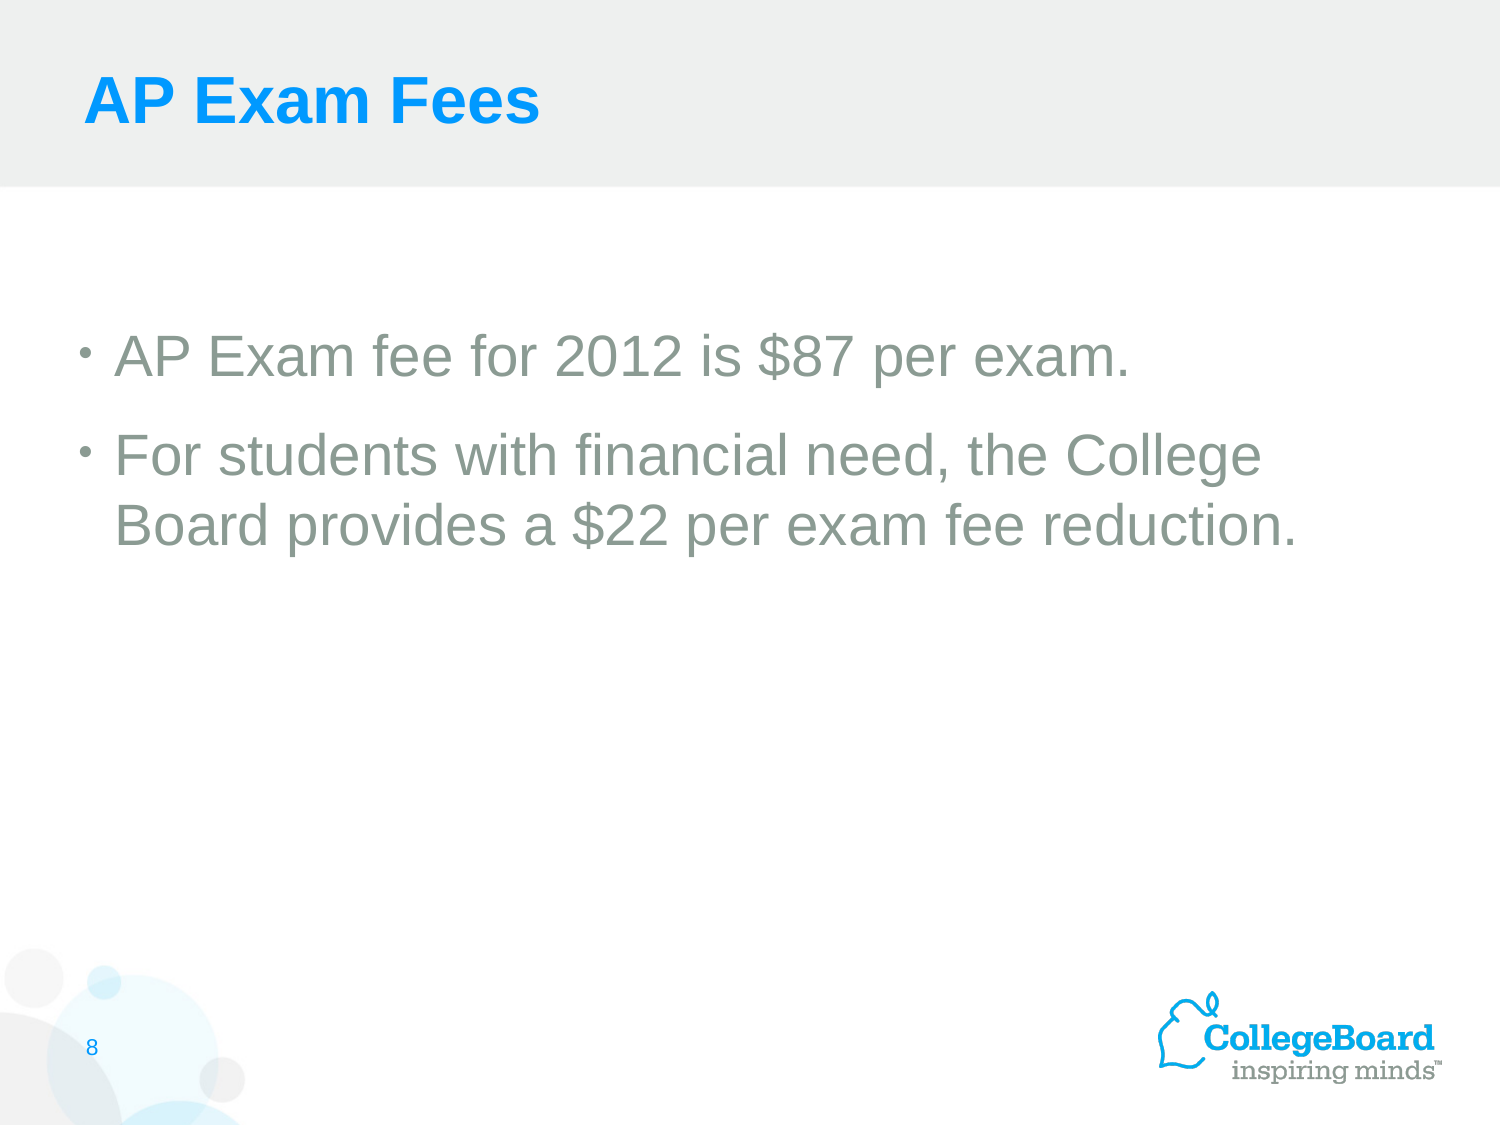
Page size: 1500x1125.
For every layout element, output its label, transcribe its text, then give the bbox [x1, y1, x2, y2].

slide_number 8 [70, 1025, 421, 1086]
list AP Exam fee for 2012 is $87 per exam. For students with financial need, the College Board provides a $22 per exam fee reduction. [62, 310, 1425, 996]
picture [0, 0, 1500, 1125]
title AP Exam Fees [68, 29, 1432, 164]
